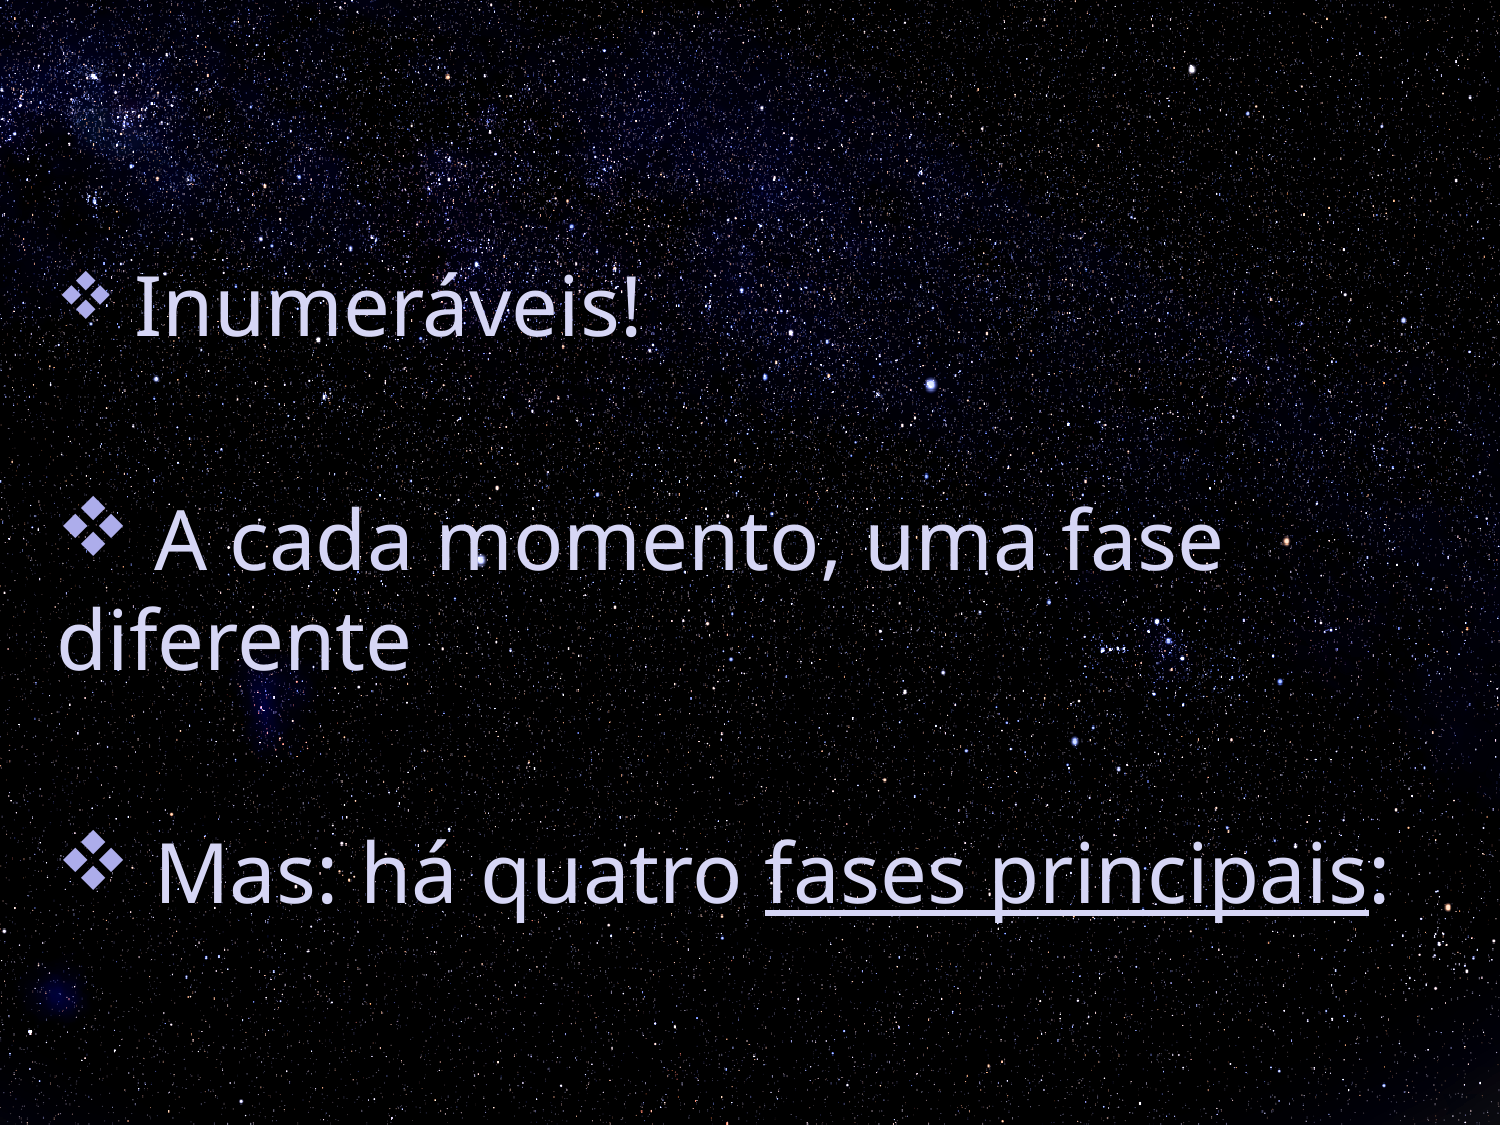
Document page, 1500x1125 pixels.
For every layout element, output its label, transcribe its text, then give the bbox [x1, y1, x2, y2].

subtitle Inumeráveis! A cada momento, uma fase diferente Mas: há quatro fases principais: [41, 245, 1472, 903]
picture [0, 0, 1500, 1125]
